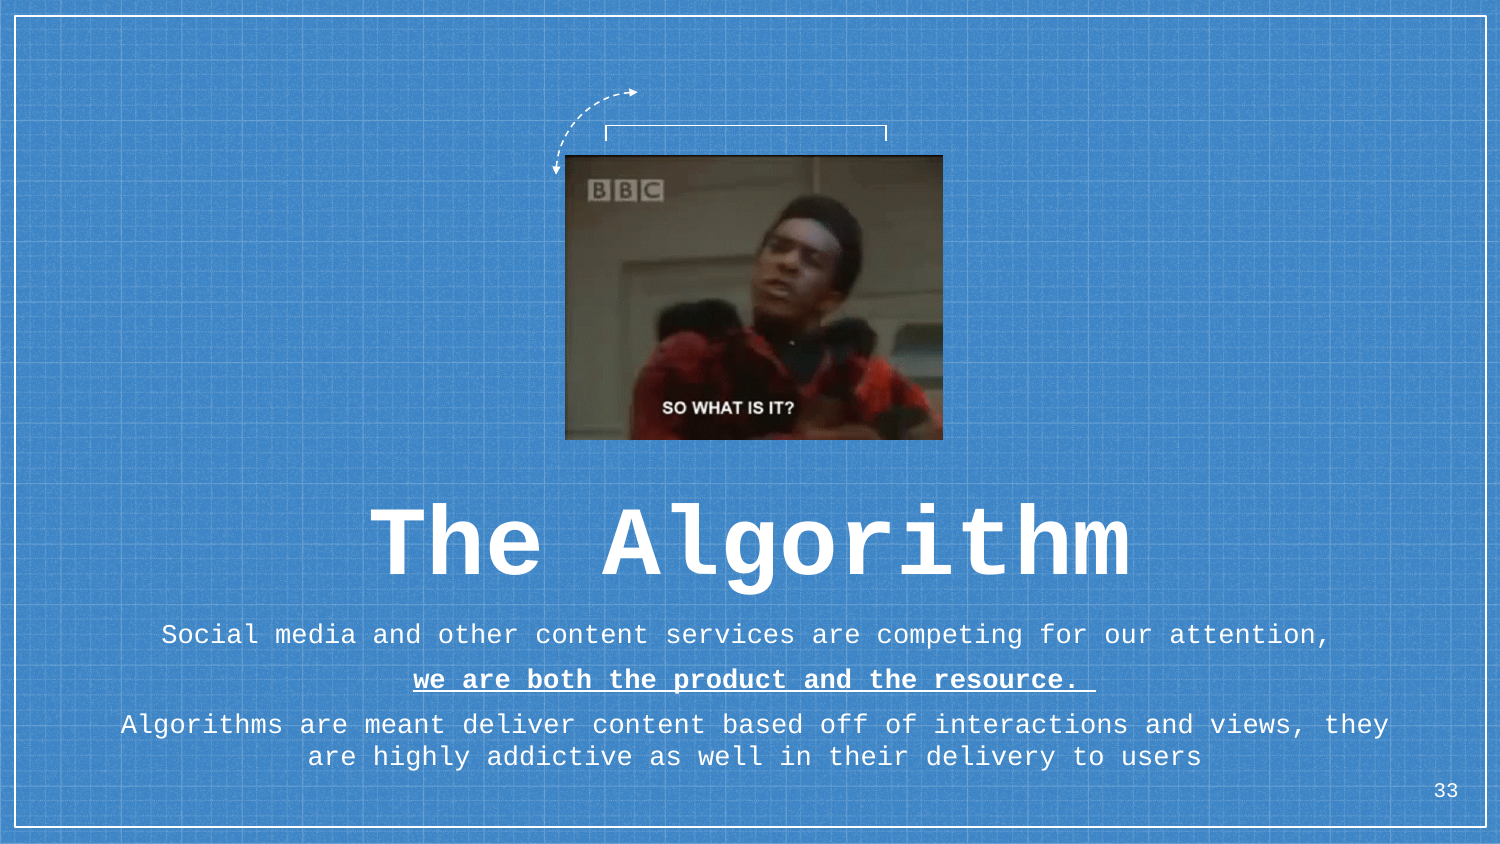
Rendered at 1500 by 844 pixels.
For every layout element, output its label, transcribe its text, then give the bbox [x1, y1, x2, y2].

picture [0, 0, 1500, 844]
subtitle Social media and other content services are competing for our attention, we are both the product and the resource. Algorithms are meant deliver content based off of interactions and views, they are highly addictive as well in their delivery to users [87, 600, 1422, 730]
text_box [554, 92, 920, 440]
title The Algorithm [112, 461, 1388, 590]
slide_number ‹#› [1398, 761, 1474, 810]
